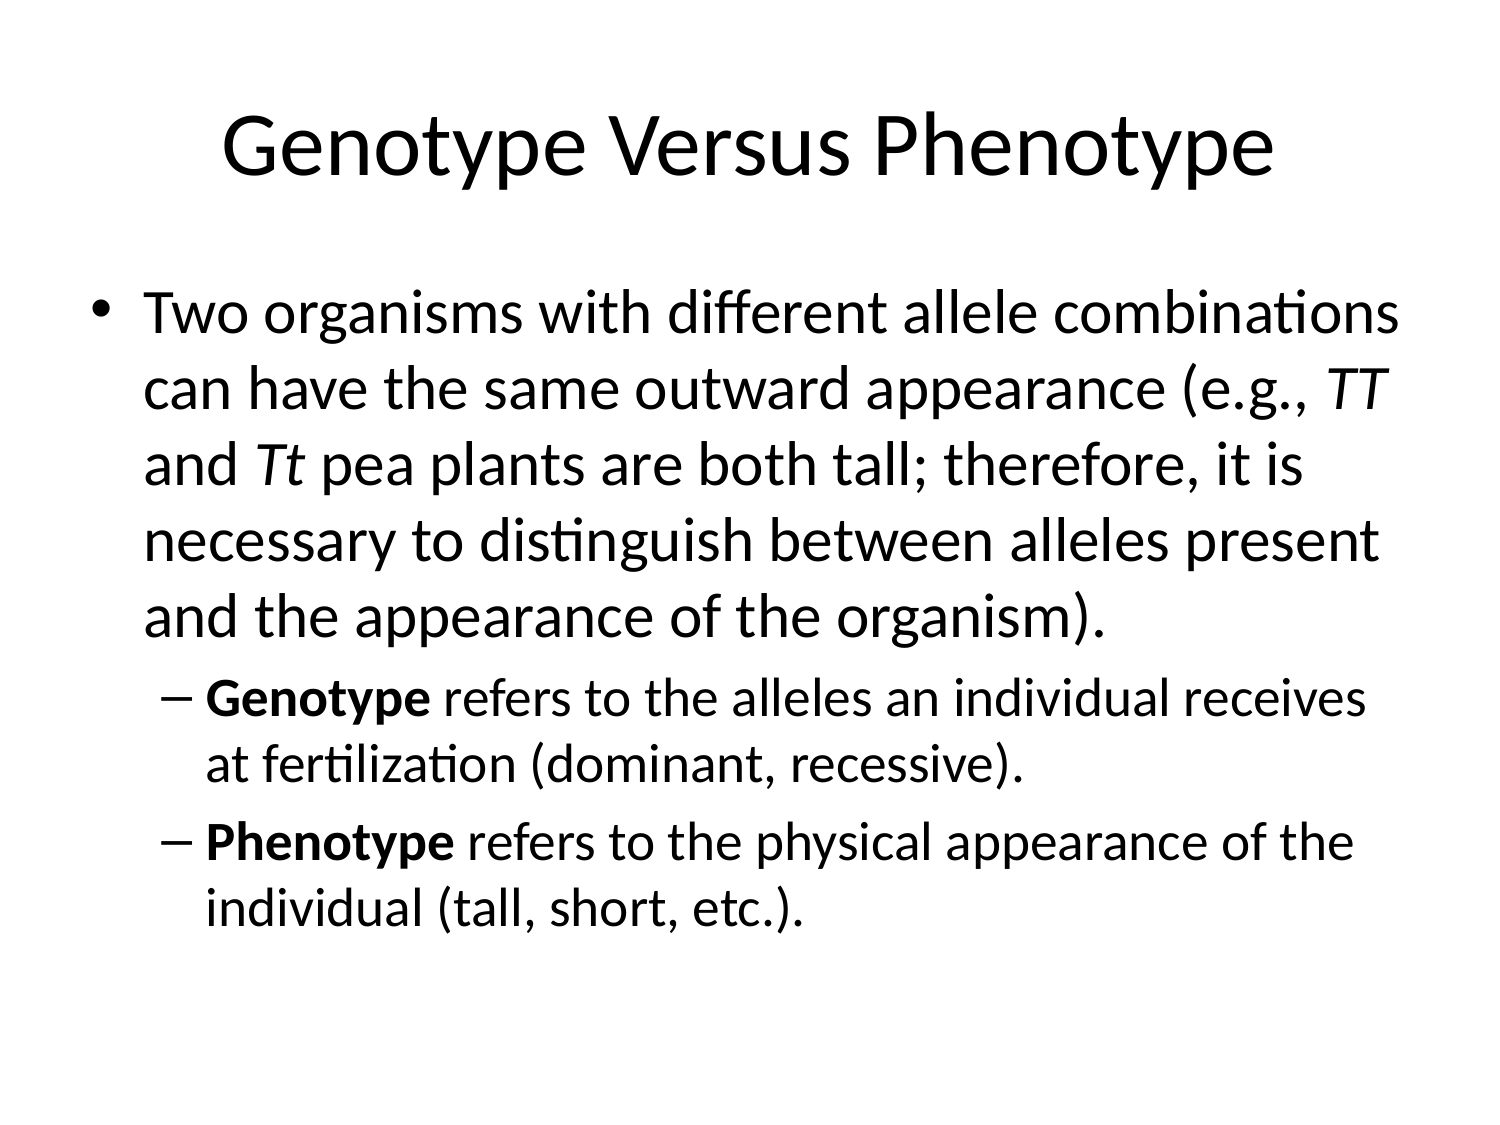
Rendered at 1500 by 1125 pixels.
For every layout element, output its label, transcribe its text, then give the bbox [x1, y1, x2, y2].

list Two organisms with different allele combinations can have the same outward appearance (e.g., TT and Tt pea plants are both tall; therefore, it is necessary to distinguish between alleles present and the appearance of the organism). Genotype refers to the alleles an individual receives at fertilization (dominant, recessive). Phenotype refers to the physical appearance of the individual (tall, short, etc.). [75, 262, 1425, 1005]
title Genotype Versus Phenotype [75, 45, 1425, 233]
